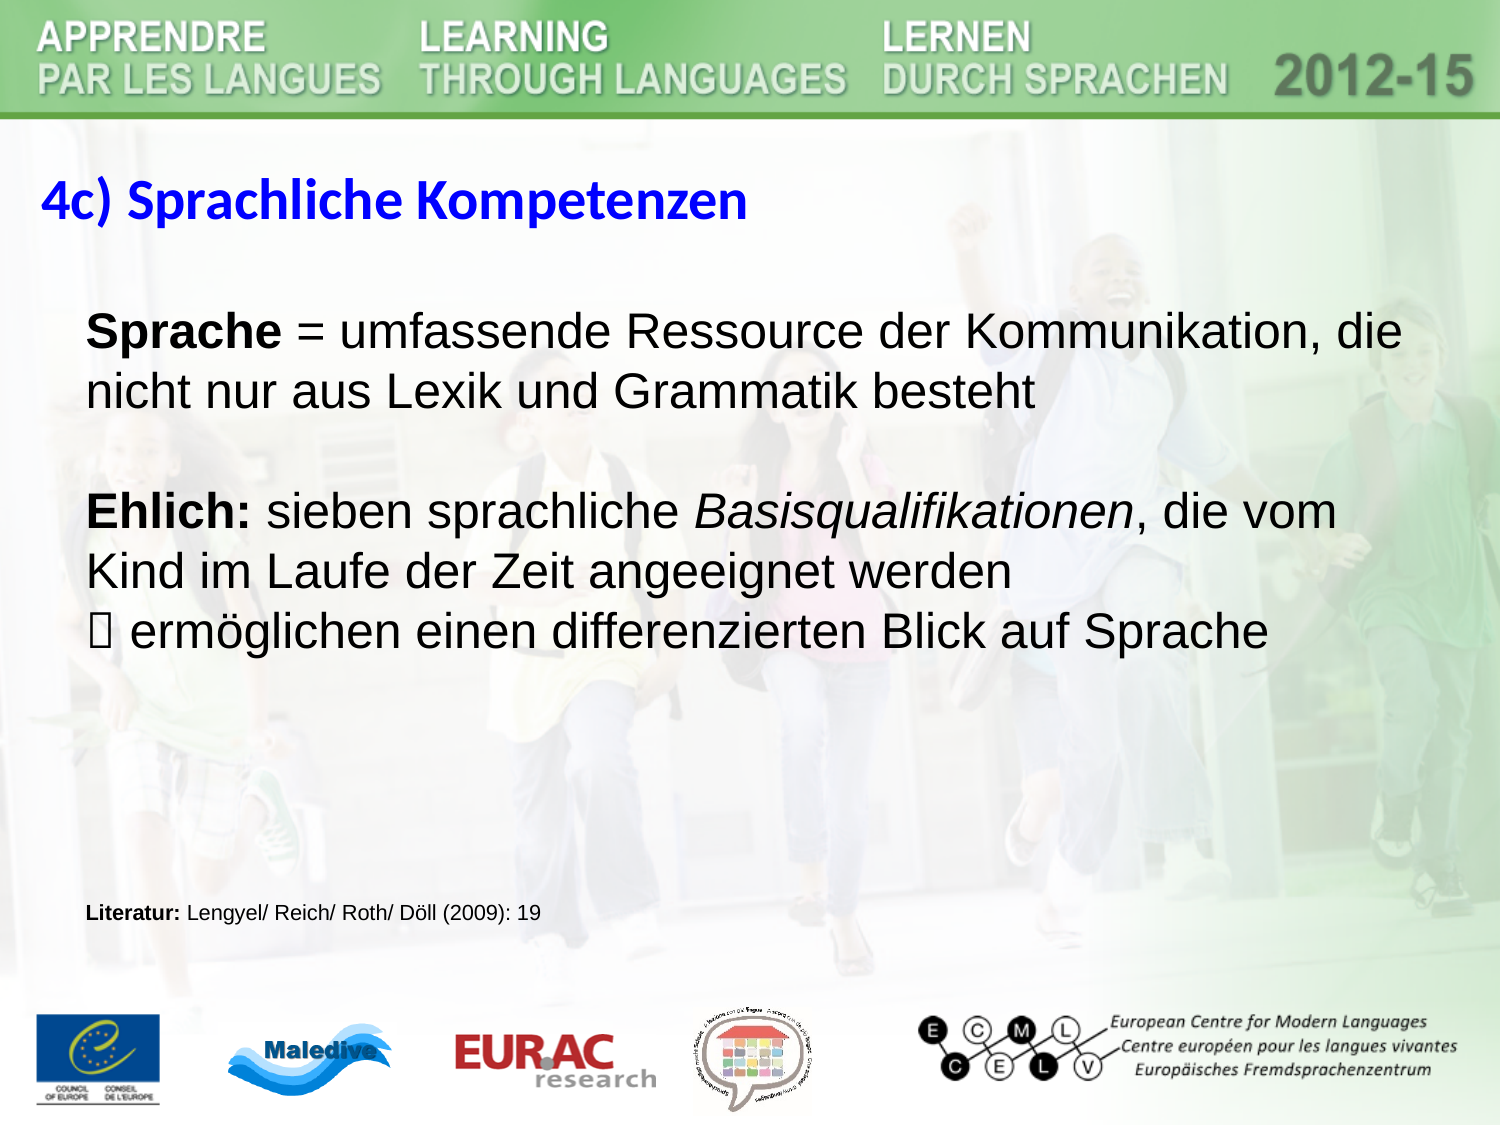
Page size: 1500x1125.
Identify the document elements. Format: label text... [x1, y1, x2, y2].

title 4c) Sprachliche Kompetenzen [0, 125, 1500, 268]
text_box Sprache = umfassende Ressource der Kommunikation, die nicht nur aus Lexik und Grammatik besteht Ehlich: sieben sprachliche Basisqualifikationen, die vom Kind im Laufe der Zeit angeeignet werden  ermöglichen einen differenzierten Blick auf Sprache Literatur: Lengyel/ Reich/ Roth/ Döll (2009): 19 [70, 290, 1430, 932]
picture [0, 0, 1500, 125]
picture [0, 268, 1500, 1125]
